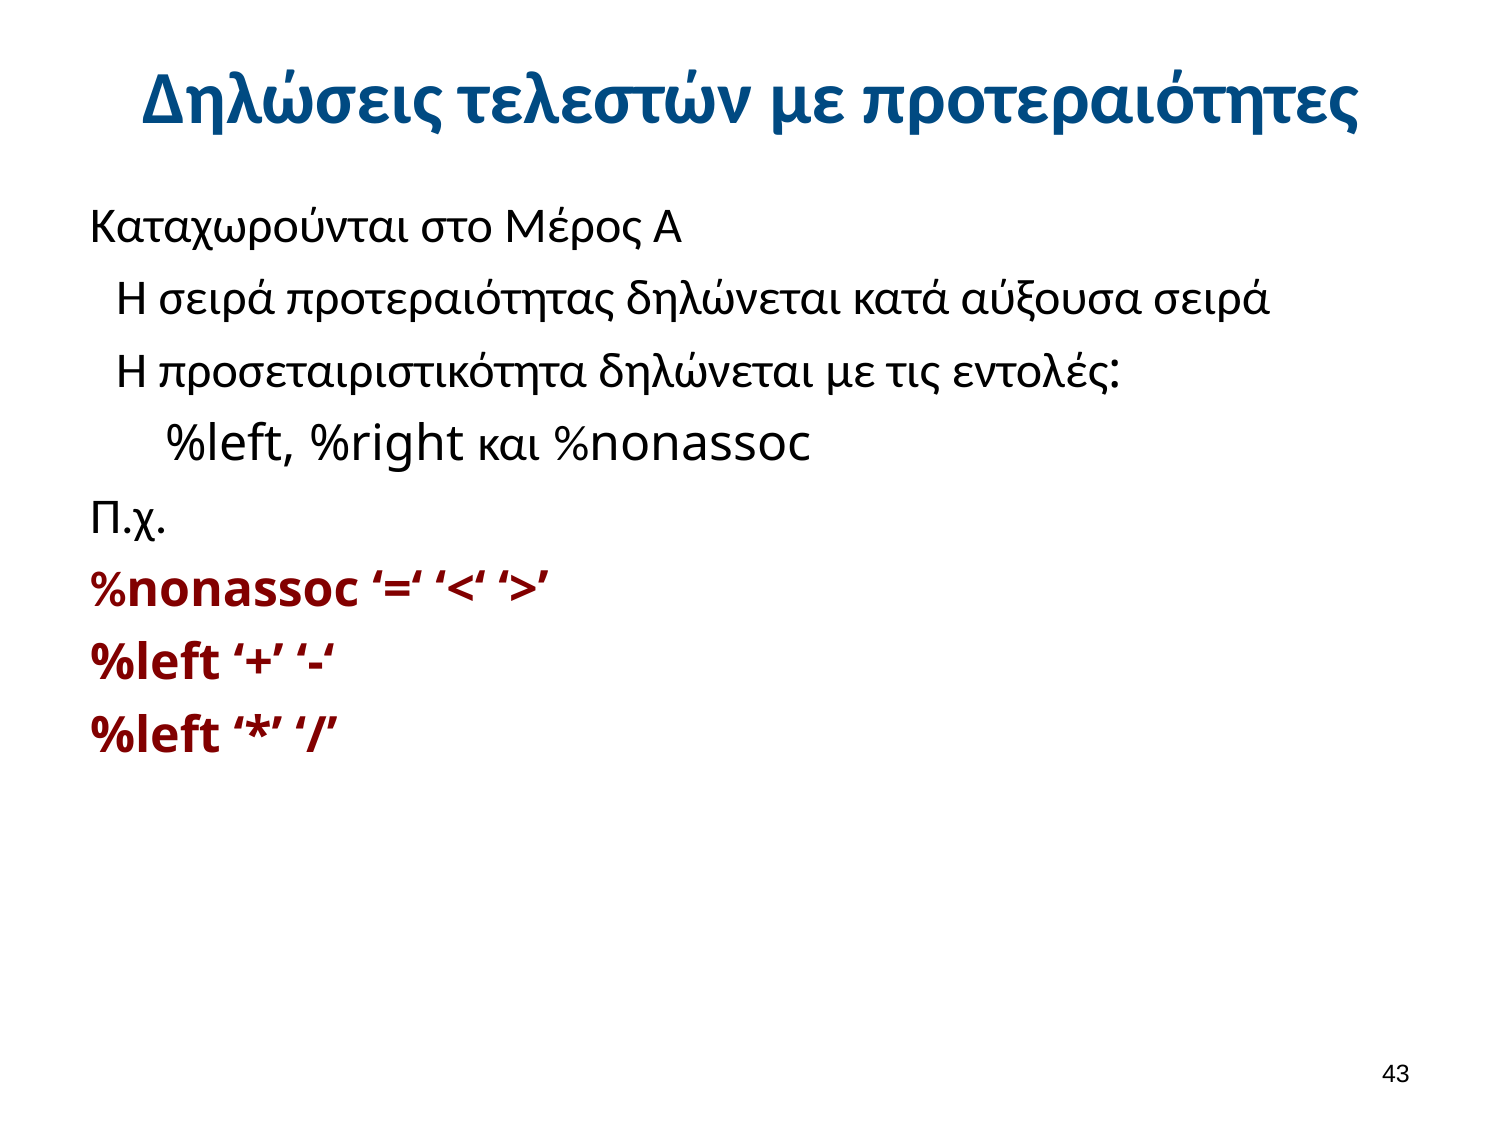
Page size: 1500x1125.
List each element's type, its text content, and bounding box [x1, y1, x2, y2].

title Δηλώσεις τελεστών με προτεραιότητες [76, 19, 1427, 169]
list Καταχωρούνται στο Μέρος Α Η σειρά προτεραιότητας δηλώνεται κατά αύξουσα σειρά Η προσεταιριστικότητα δηλώνεται με τις εντολές: %left, %right και %nonassoc Π.χ. %nonassoc ‘=‘ ‘<‘ ‘>’ %left ‘+’ ‘-‘ %left ‘*’ ‘/’ [75, 196, 1425, 1024]
slide_number 42 [1074, 1042, 1425, 1103]
